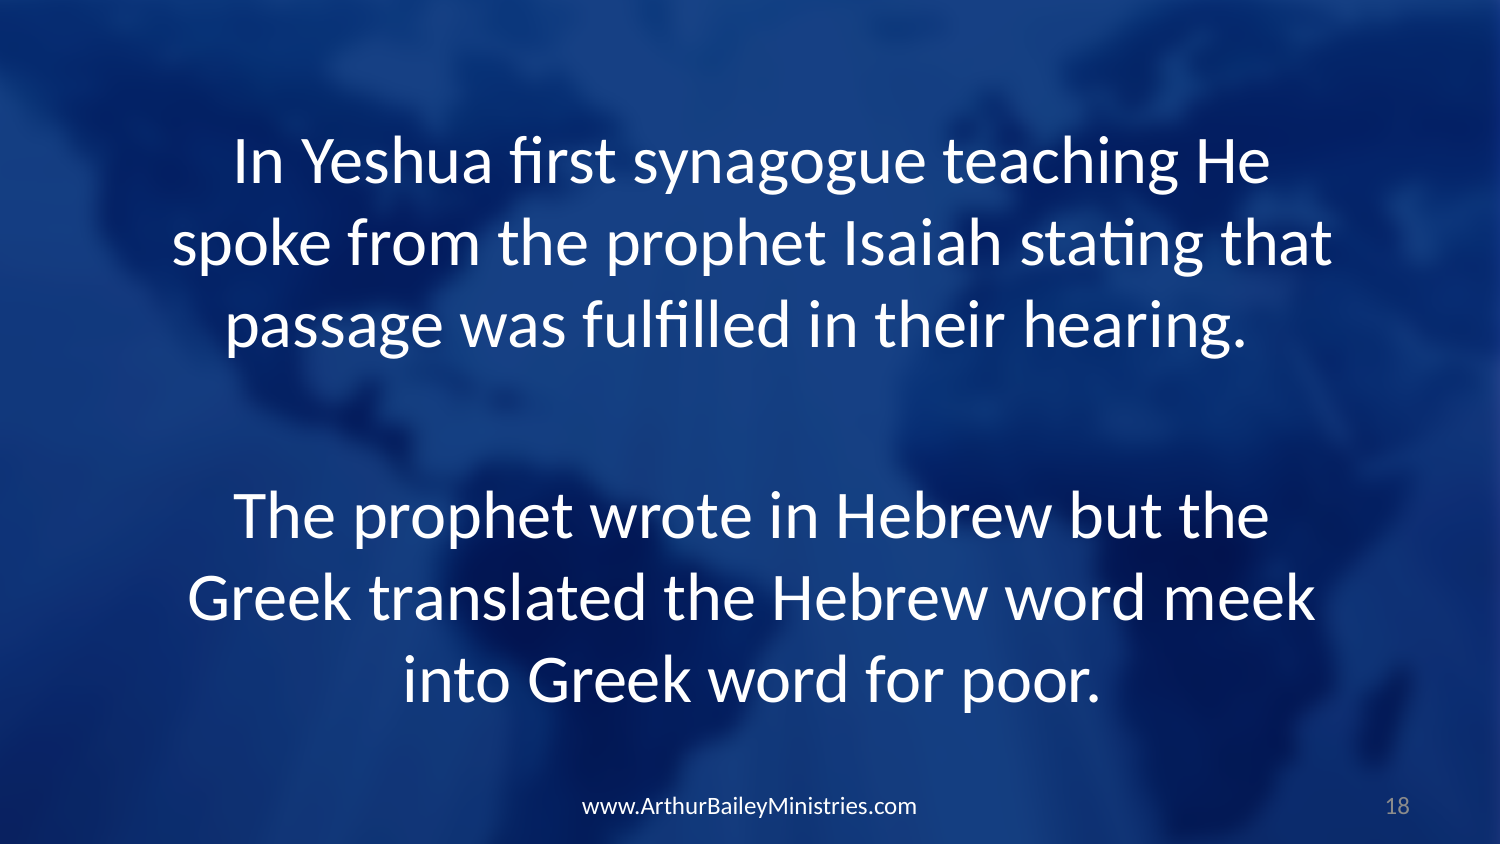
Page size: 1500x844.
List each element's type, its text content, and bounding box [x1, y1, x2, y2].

picture [0, 0, 1500, 844]
footer www.ArthurBaileyMinistries.com [512, 782, 988, 827]
list In Yeshua first synagogue teaching He spoke from the prophet Isaiah stating that passage was fulfilled in their hearing. The prophet wrote in Hebrew but the Greek translated the Hebrew word meek into Greek word for poor. [151, 107, 1355, 741]
slide_number 18 [1074, 782, 1425, 827]
